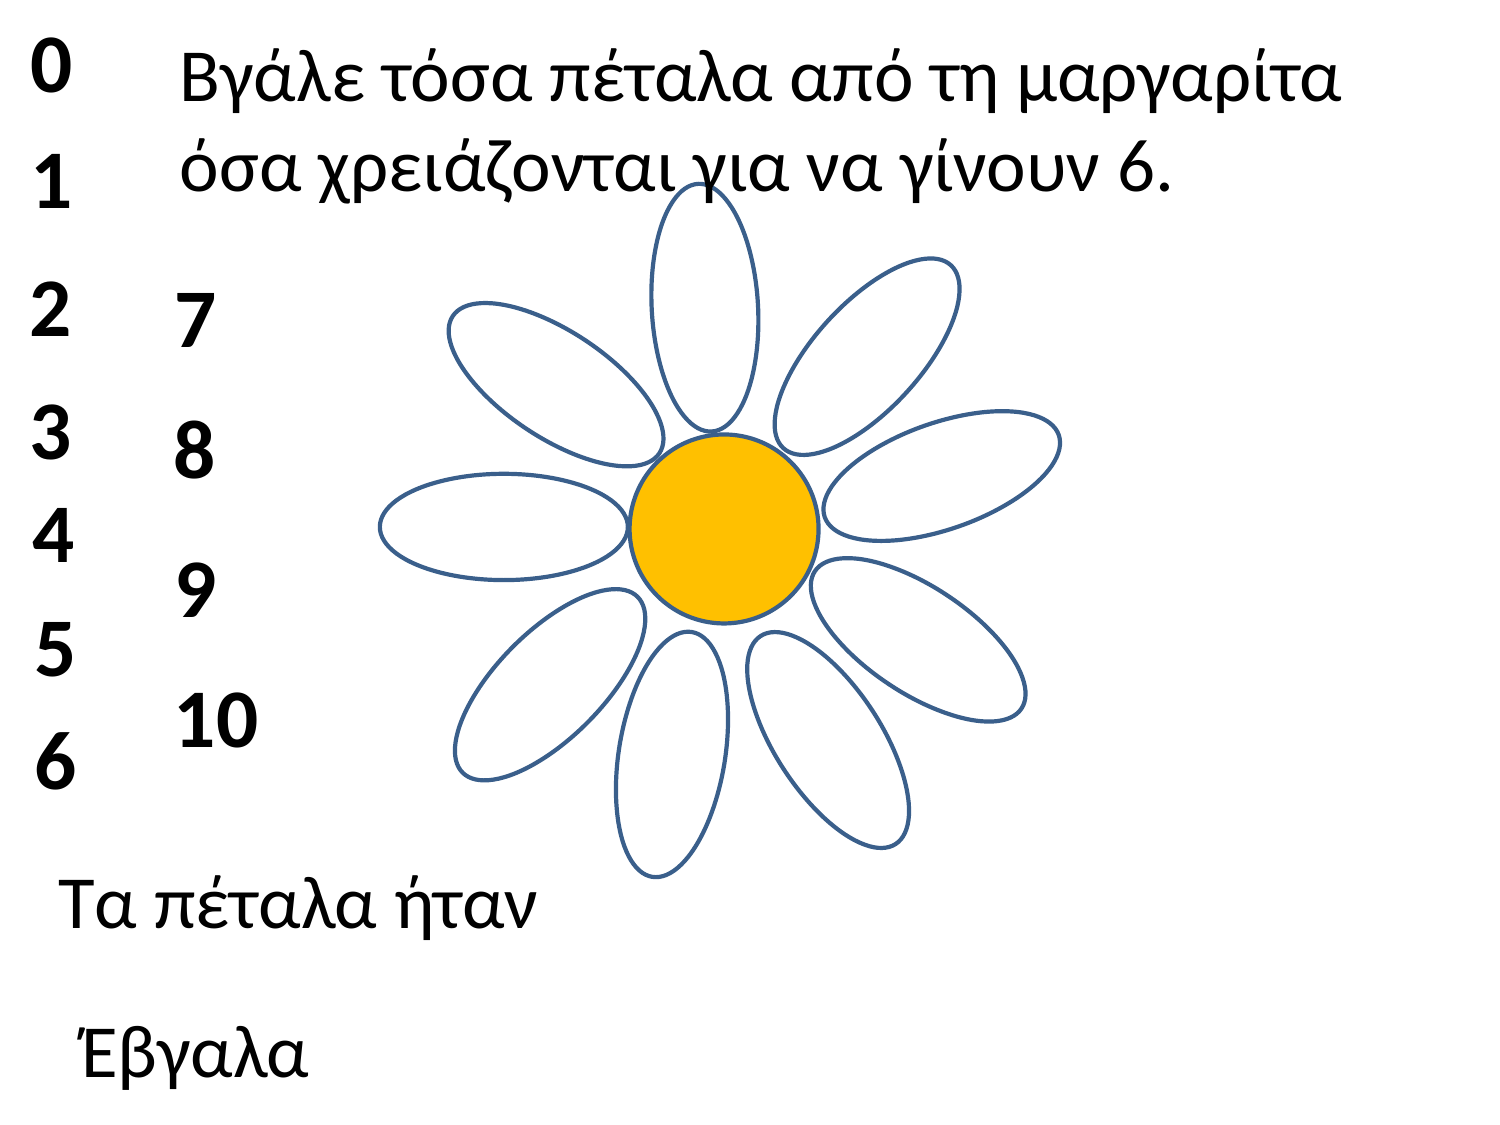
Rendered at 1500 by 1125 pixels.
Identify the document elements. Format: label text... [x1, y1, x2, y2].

text_box 0 [16, 1, 88, 117]
text_box [772, 256, 962, 458]
text_box 6 [19, 698, 92, 814]
text_box [745, 629, 912, 851]
text_box 9 [159, 526, 232, 642]
text_box [821, 409, 1063, 544]
text_box [377, 471, 630, 583]
text_box 2 [14, 245, 87, 361]
text_box Βγάλε τόσα πέταλα από τη μαργαρίτα όσα χρειάζονται για να γίνουν 6. [165, 19, 1376, 214]
text_box [628, 432, 821, 626]
text_box 4 [18, 471, 91, 587]
text_box 1 [16, 117, 88, 233]
text_box [808, 556, 1028, 724]
text_box [446, 300, 666, 469]
text_box Τα πέταλα ήταν [43, 845, 554, 951]
text_box [452, 587, 648, 783]
text_box [613, 629, 731, 880]
text_box 8 [159, 388, 231, 503]
text_box 7 [159, 256, 232, 372]
text_box 5 [19, 586, 92, 698]
text_box [649, 214, 761, 434]
text_box 3 [14, 368, 87, 484]
text_box Έβγαλα [66, 994, 325, 1100]
text_box 10 [159, 656, 274, 772]
